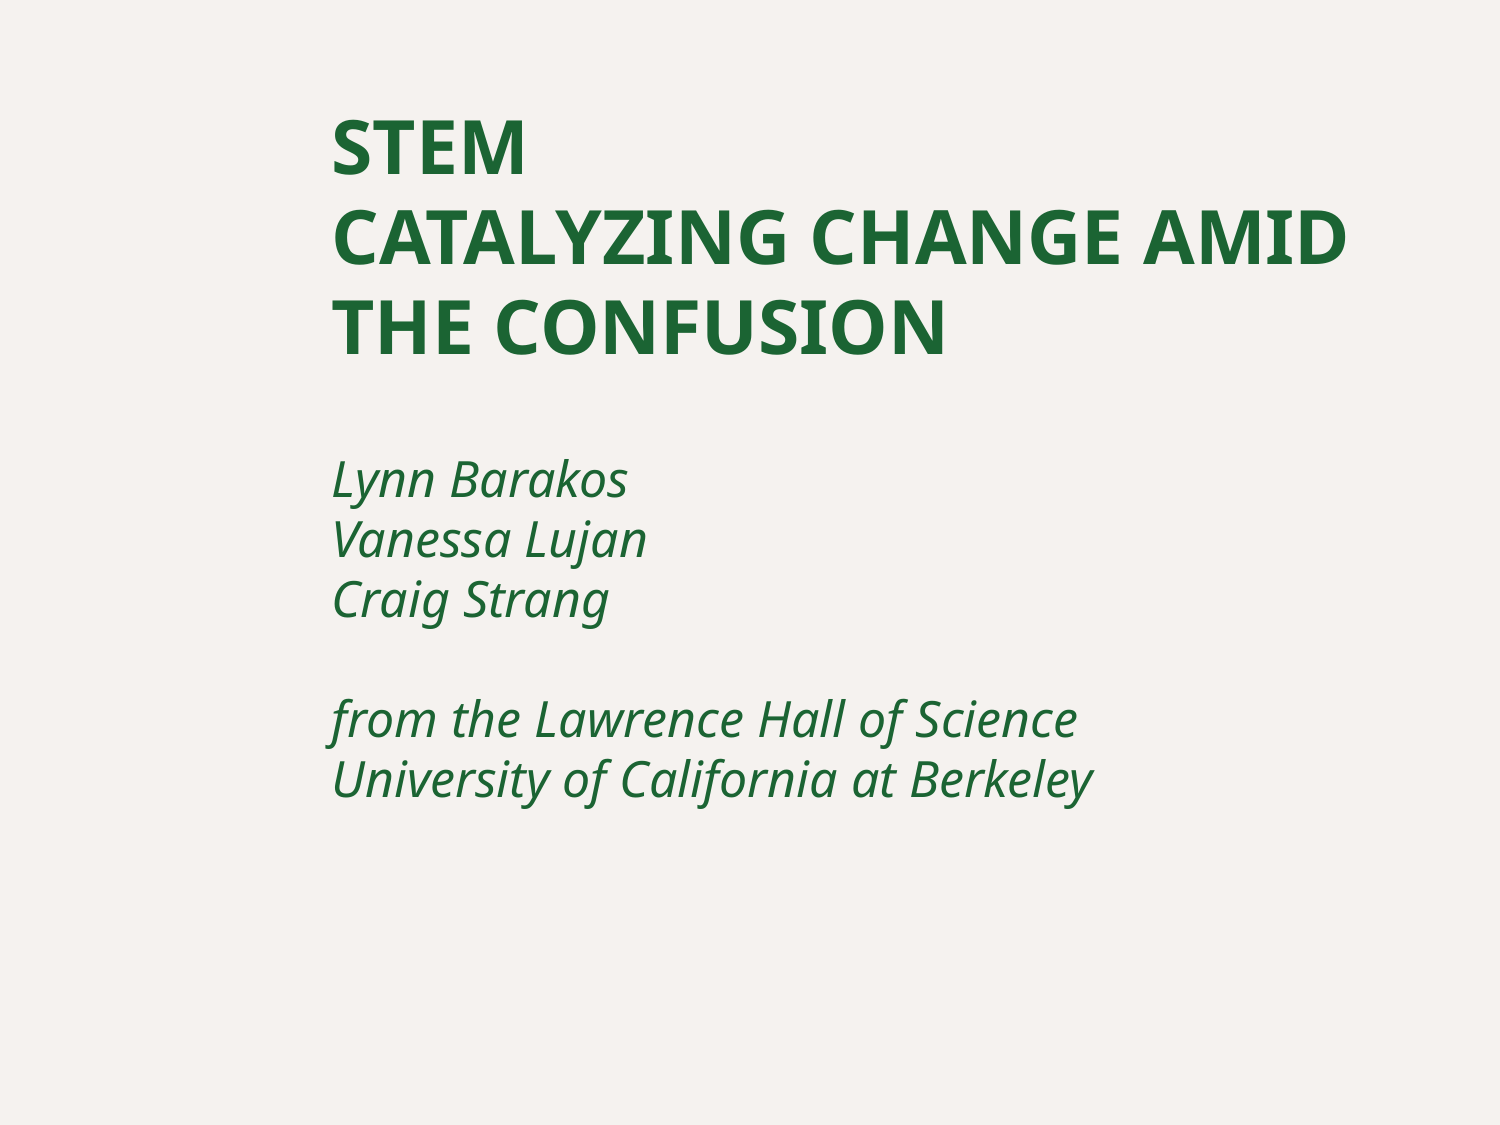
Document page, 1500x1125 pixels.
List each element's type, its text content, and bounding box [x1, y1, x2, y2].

title STEM CATALYZING CHANGE AMID THE CONFUSION Lynn Barakos Vanessa Lujan Craig Strang from the Lawrence Hall of Science University of California at Berkeley [316, 45, 1500, 865]
